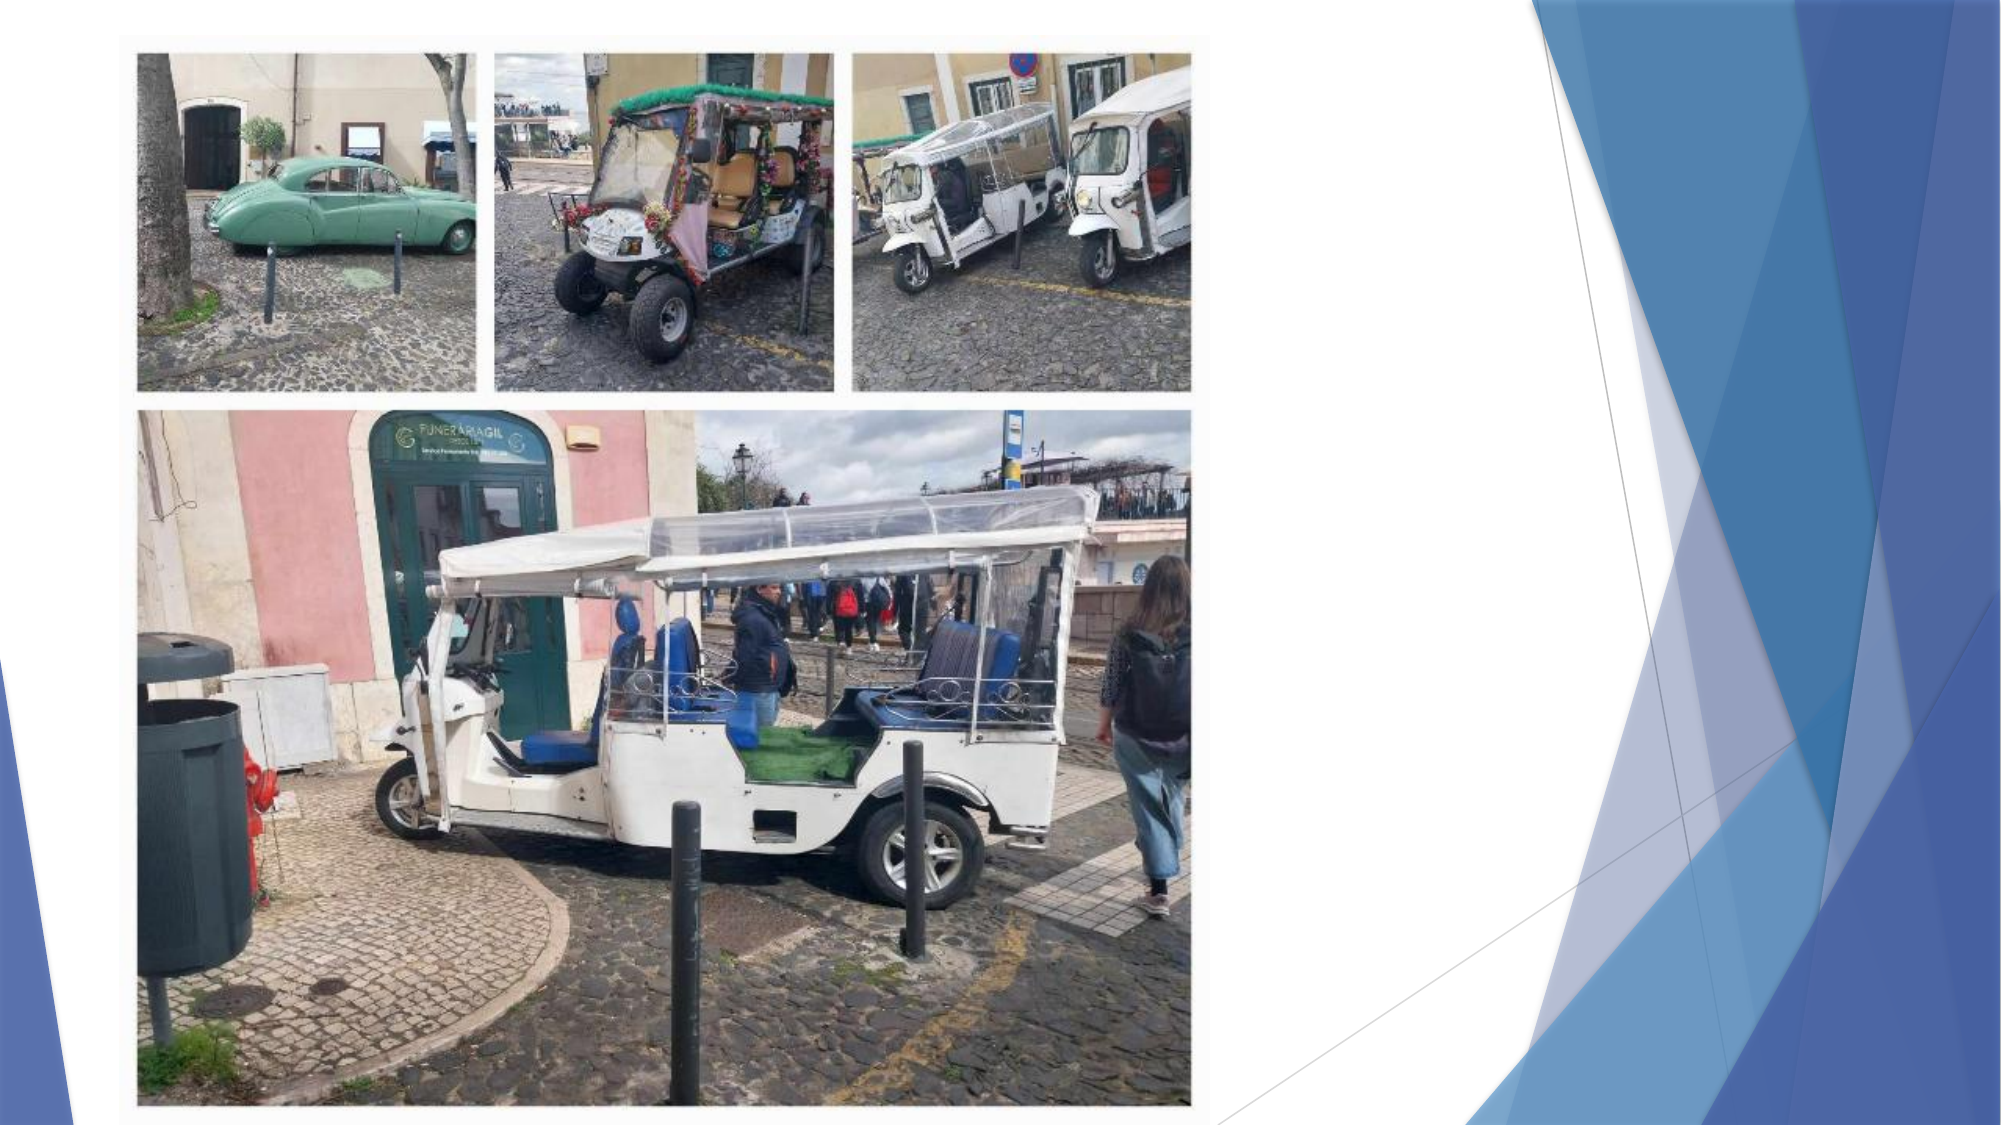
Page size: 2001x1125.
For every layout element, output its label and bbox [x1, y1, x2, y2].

picture [118, 34, 1210, 1125]
